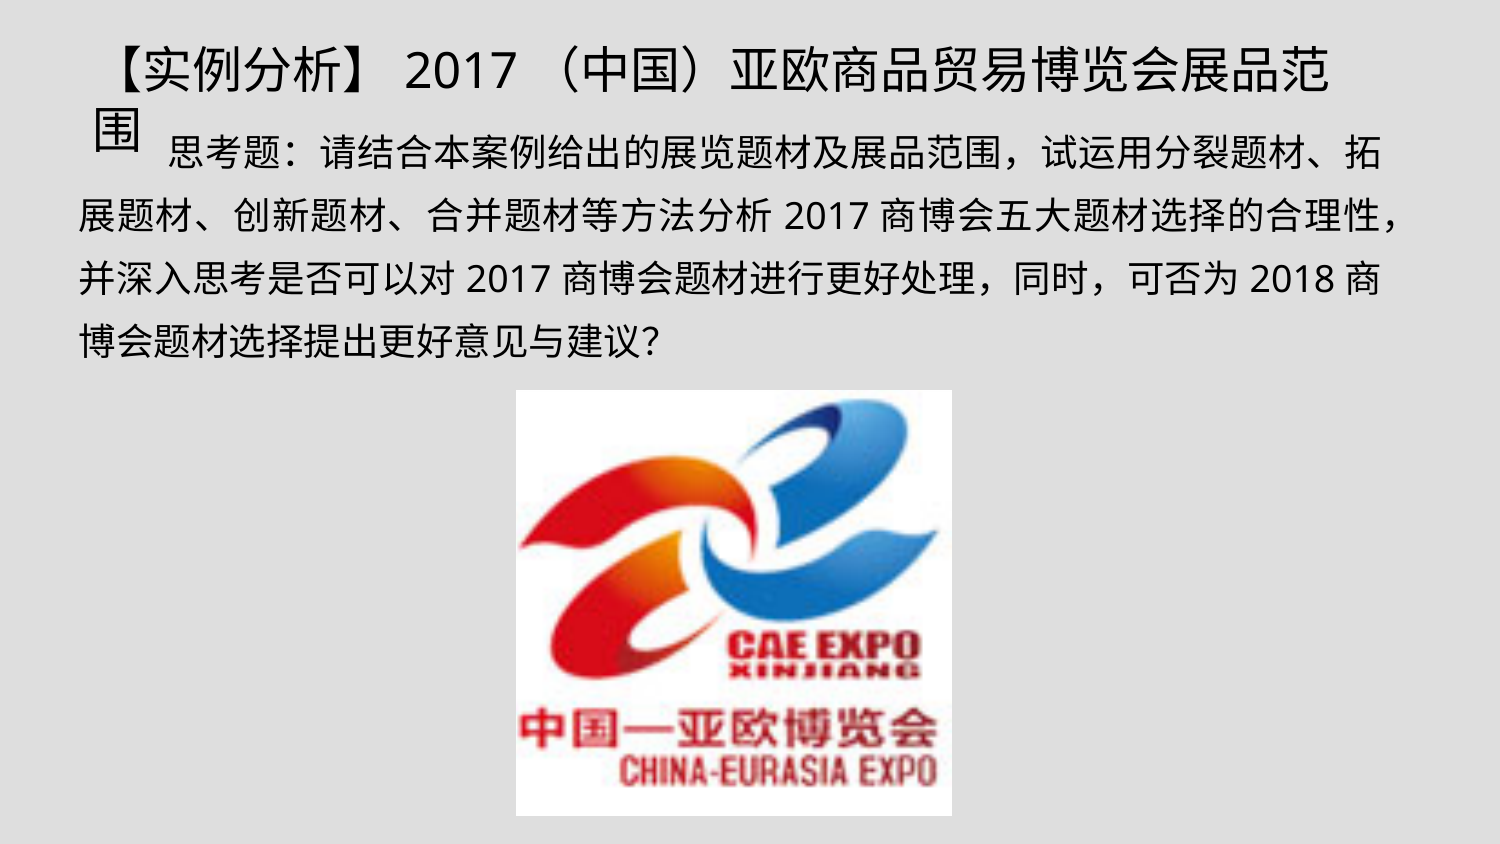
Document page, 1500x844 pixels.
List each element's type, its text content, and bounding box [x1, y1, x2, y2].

title 【实例分析】2017（中国）亚欧商品贸易博览会展品范围 [77, 30, 1377, 102]
list 思考题：请结合本案例给出的展览题材及展品范围，试运用分裂题材、拓展题材、创新题材、合并题材等方法分析2017商博会五大题材选择的合理性，并深入思考是否可以对2017商博会题材进行更好处理，同时，可否为2018商博会题材选择提出更好意见与建议？ [64, 103, 1397, 764]
picture [516, 390, 952, 816]
